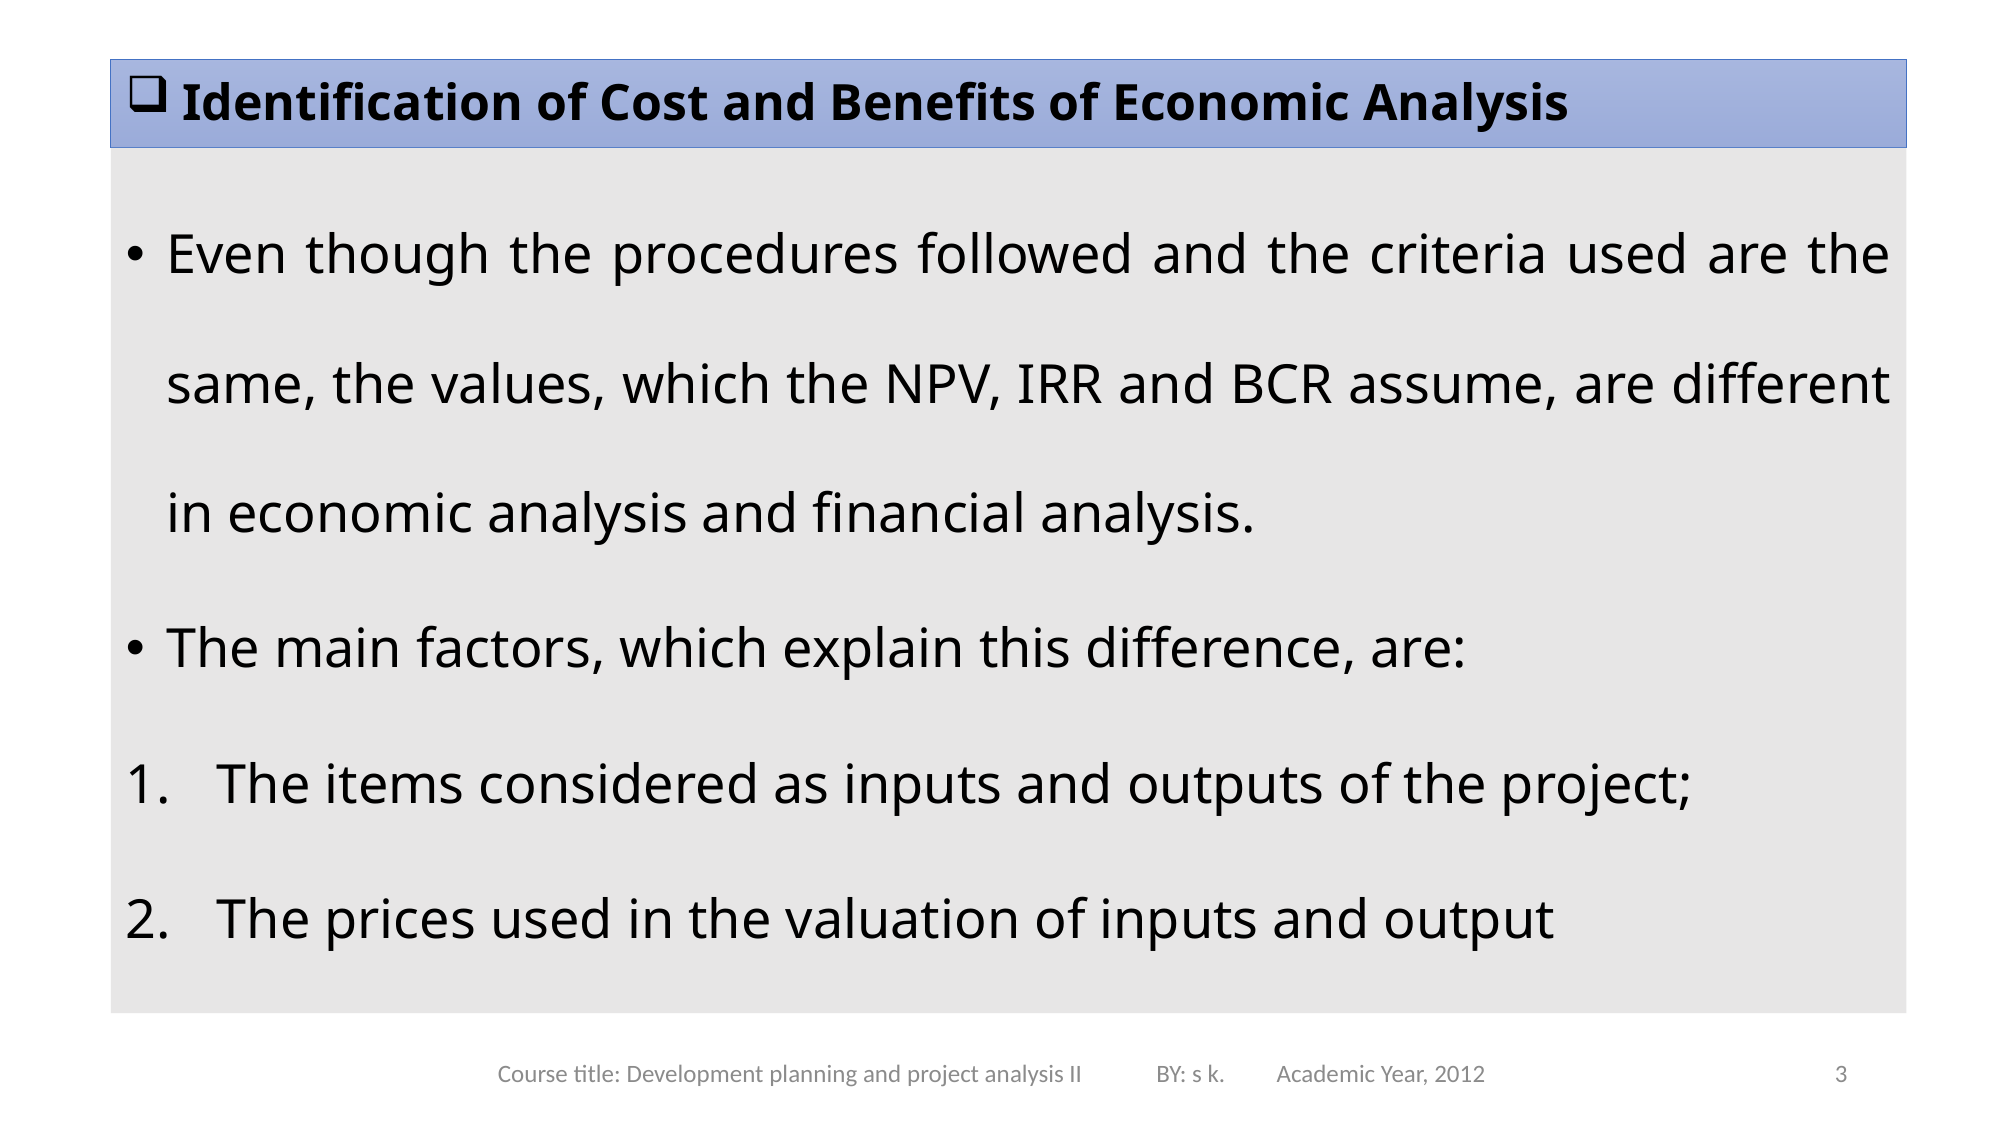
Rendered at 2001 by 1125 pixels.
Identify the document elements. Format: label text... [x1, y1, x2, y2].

title Identification of Cost and Benefits of Economic Analysis [110, 59, 1907, 147]
slide_number 3 [1412, 1042, 1863, 1103]
list Even though the procedures followed and the criteria used are the same, the values, which the NPV, IRR and BCR assume, are different in economic analysis and financial analysis. The main factors, which explain this difference, are: The items considered as inputs and outputs of the project; The prices used in the valuation of inputs and output [110, 147, 1907, 1014]
footer Course title: Development planning and project analysis II BY: s k. Academic Year, 2012 [334, 1042, 1412, 1103]
